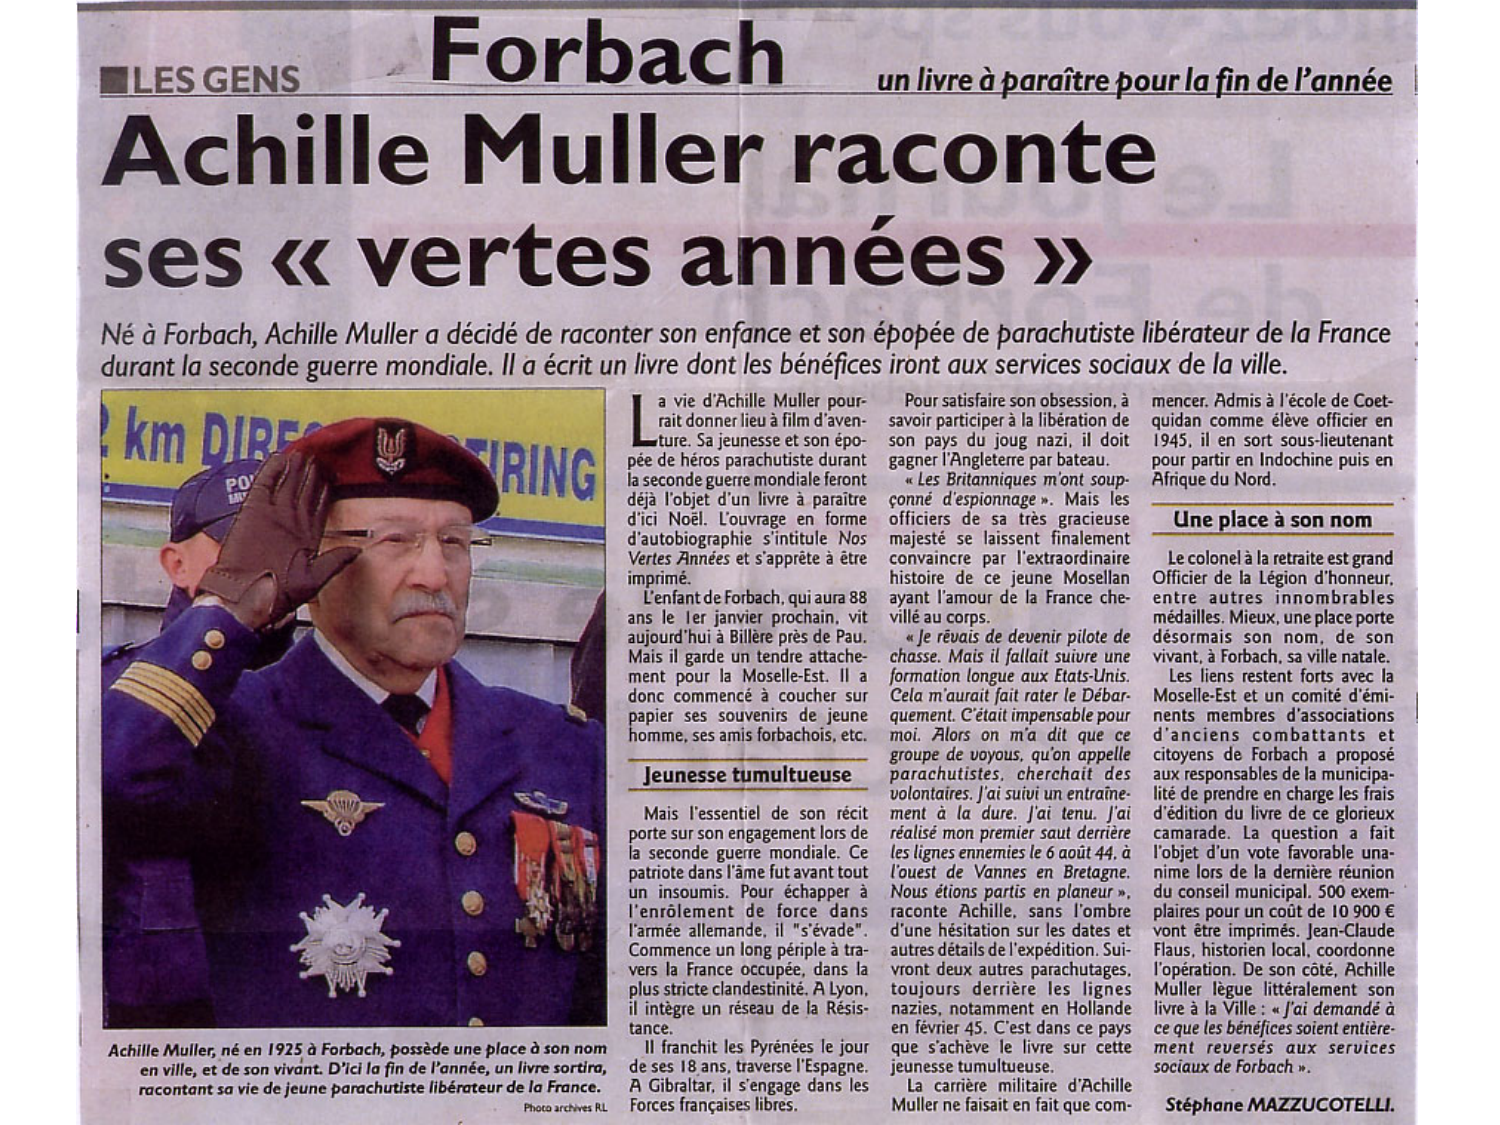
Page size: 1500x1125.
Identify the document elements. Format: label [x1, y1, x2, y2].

list [76, 0, 1419, 1125]
